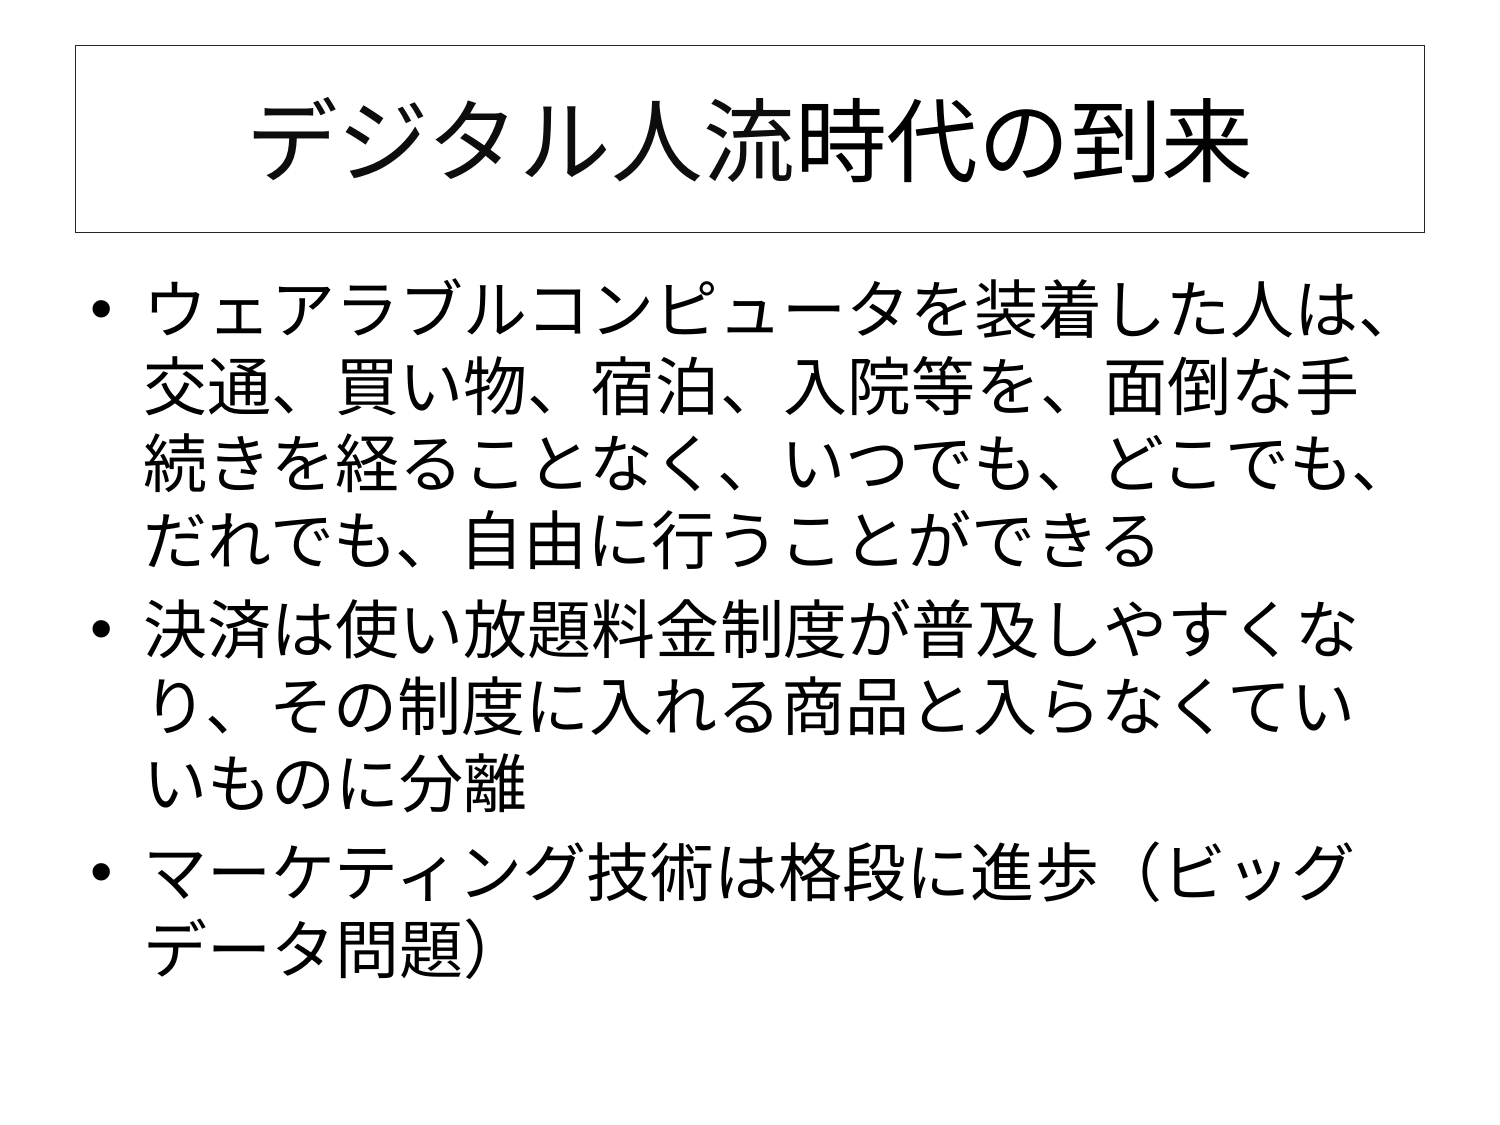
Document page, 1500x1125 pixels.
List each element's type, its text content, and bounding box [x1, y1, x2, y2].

list ウェアラブルコンピュータを装着した人は、交通、買い物、宿泊、入院等を、面倒な手続きを経ることなく、いつでも、どこでも、だれでも、自由に行うことができる 決済は使い放題料金制度が普及しやすくなり、その制度に入れる商品と入らなくていいものに分離 マーケティング技術は格段に進歩（ビッグデータ問題） [75, 262, 1425, 1005]
title デジタル人流時代の到来 [75, 45, 1425, 233]
